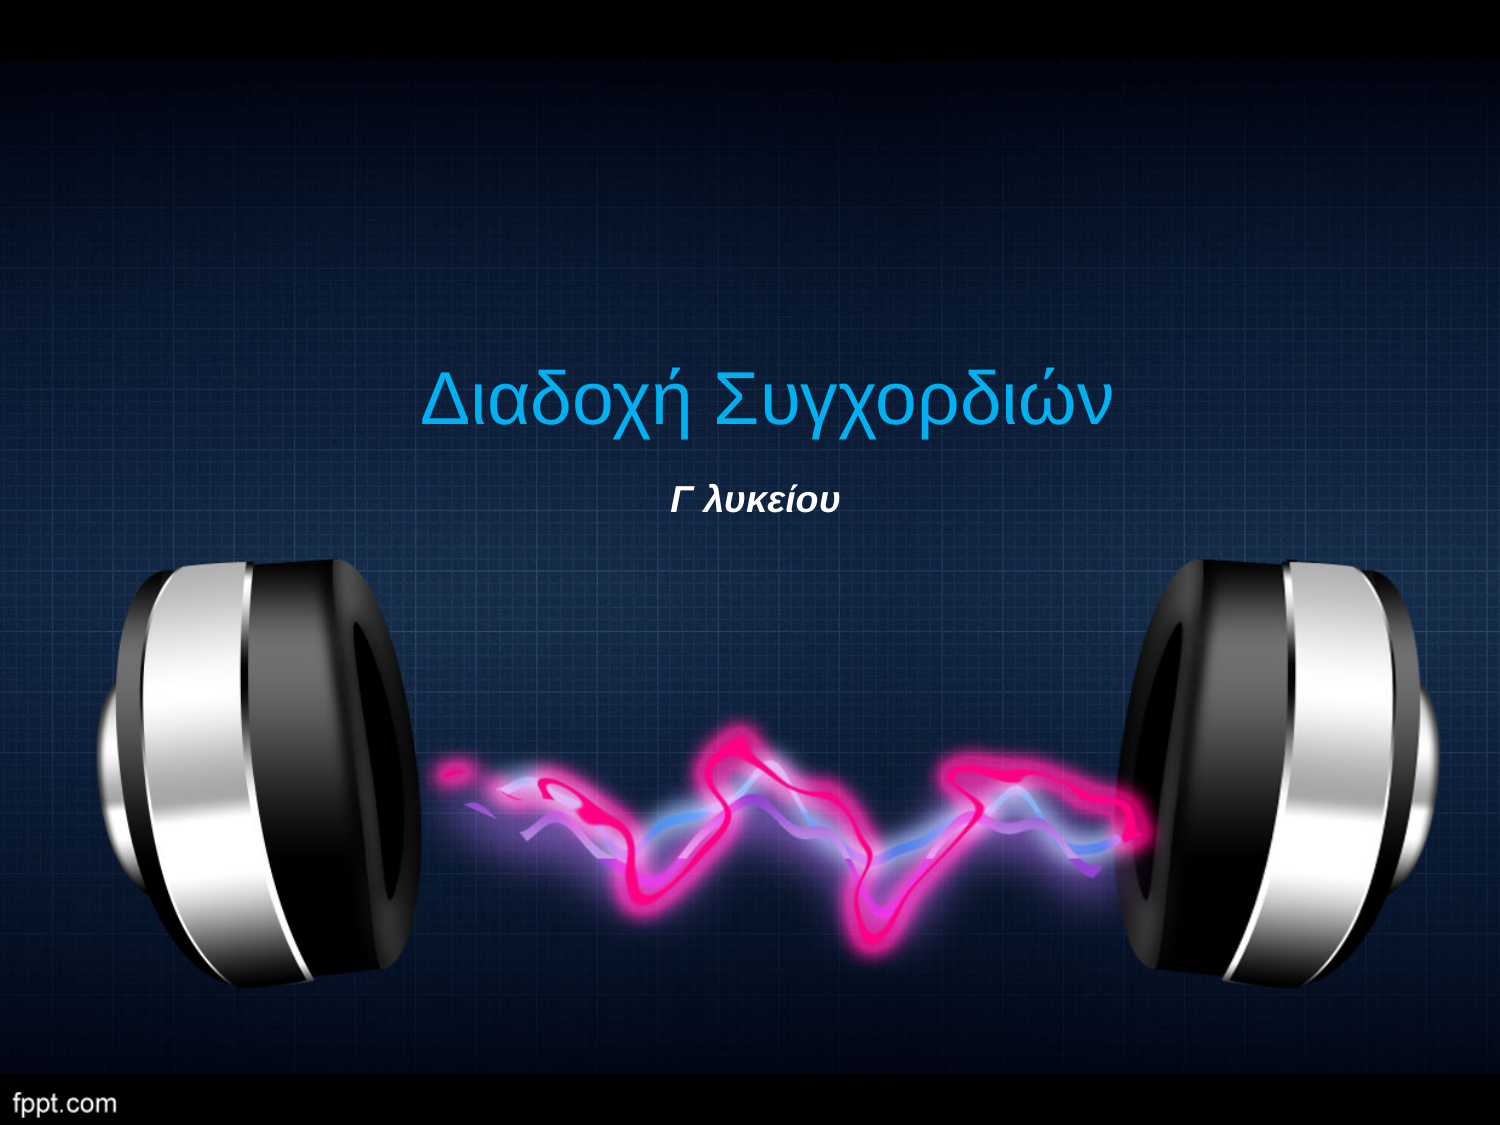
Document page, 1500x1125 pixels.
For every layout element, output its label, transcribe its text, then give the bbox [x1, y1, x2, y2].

title Διαδοχή Συγχορδιών [395, 350, 1140, 440]
subtitle Γ λυκείου [336, 467, 1175, 539]
picture [0, 0, 1500, 1125]
